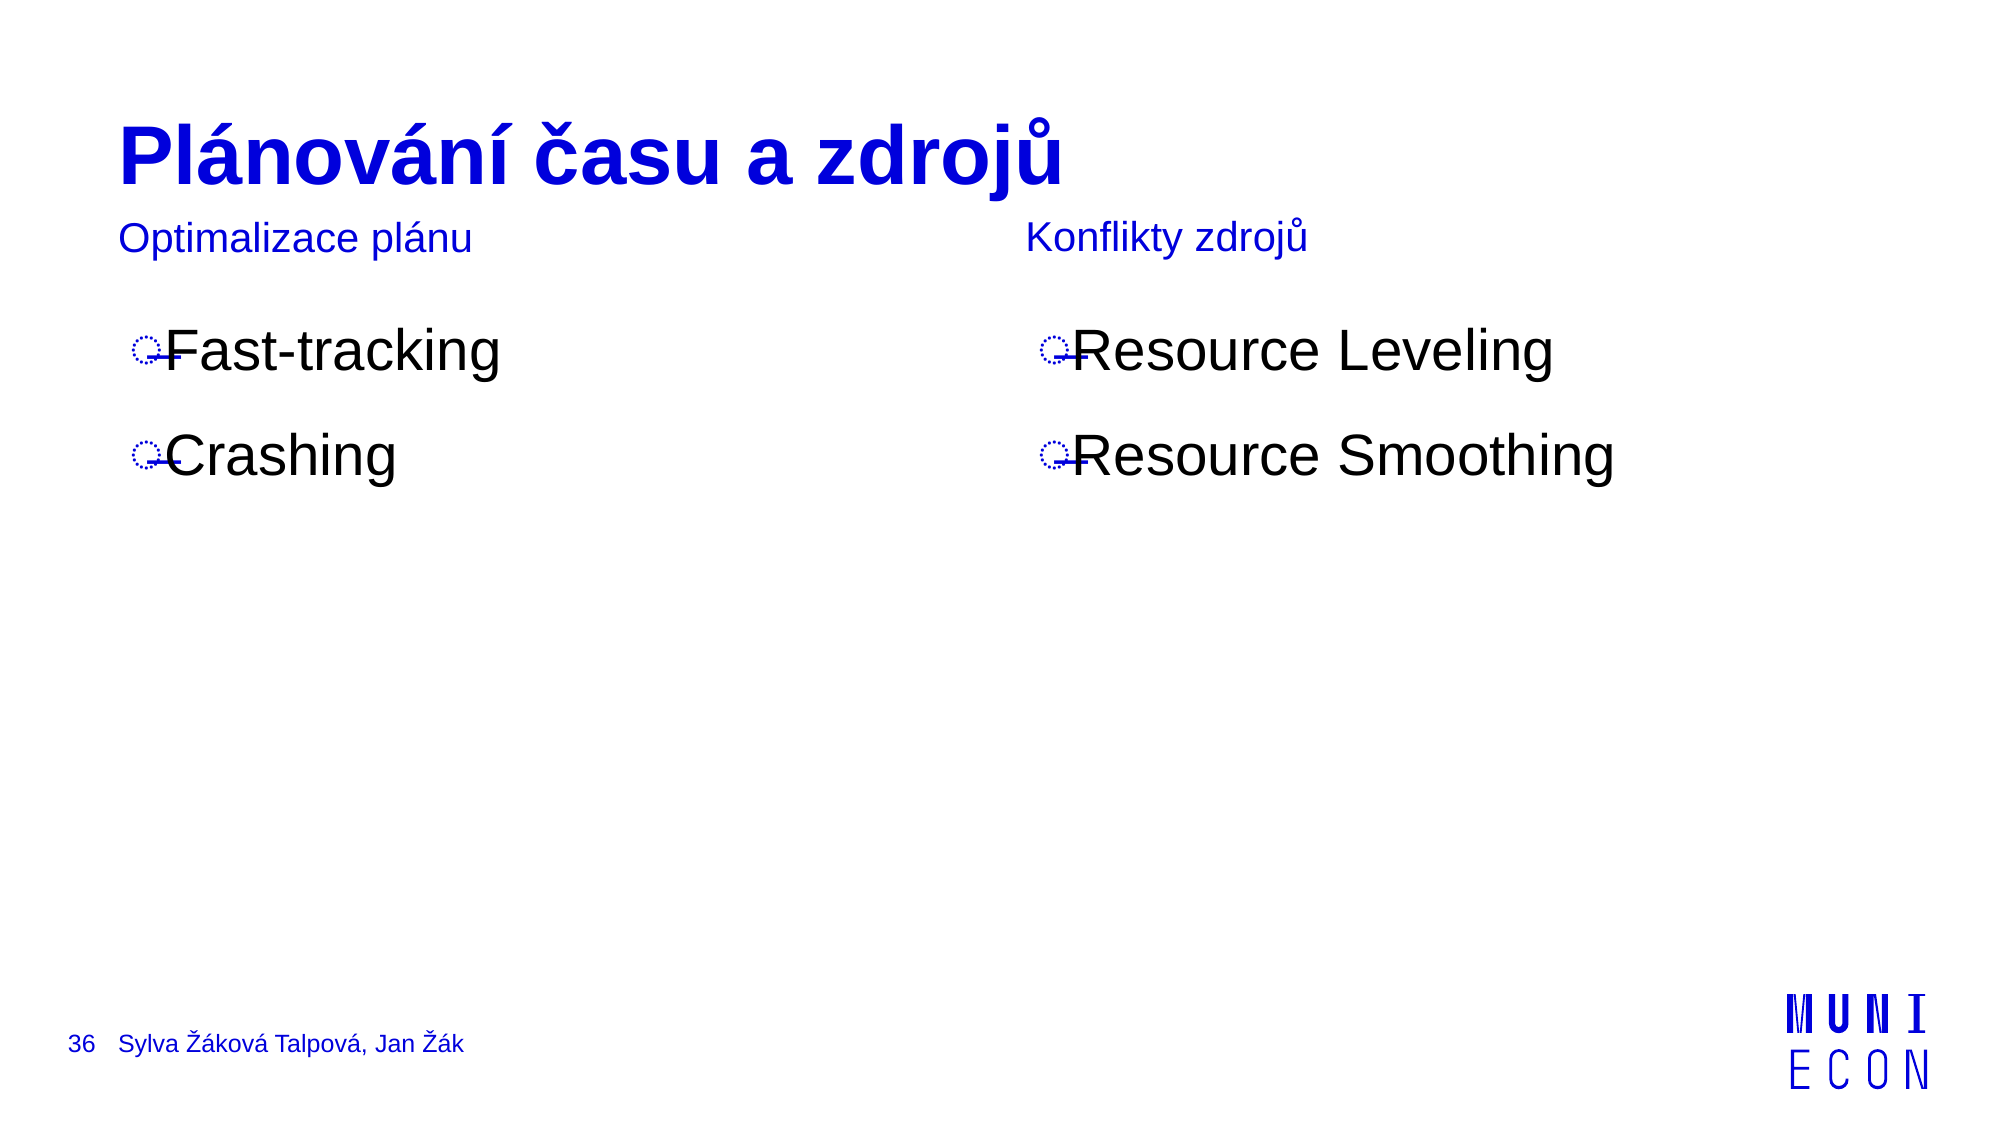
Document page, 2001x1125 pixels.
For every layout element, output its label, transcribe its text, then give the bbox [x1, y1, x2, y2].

list Resource Leveling Resource Smoothing [1025, 277, 1882, 957]
title Plánování času a zdrojů [118, 118, 1883, 193]
list Fast-tracking Crashing [118, 277, 975, 957]
footer Sylva Žáková Talpová, Jan Žák [118, 1021, 1418, 1063]
list Konflikty zdrojů [1025, 211, 1882, 257]
slide_number 36 [67, 1021, 110, 1063]
list Optimalizace plánu [118, 212, 975, 258]
